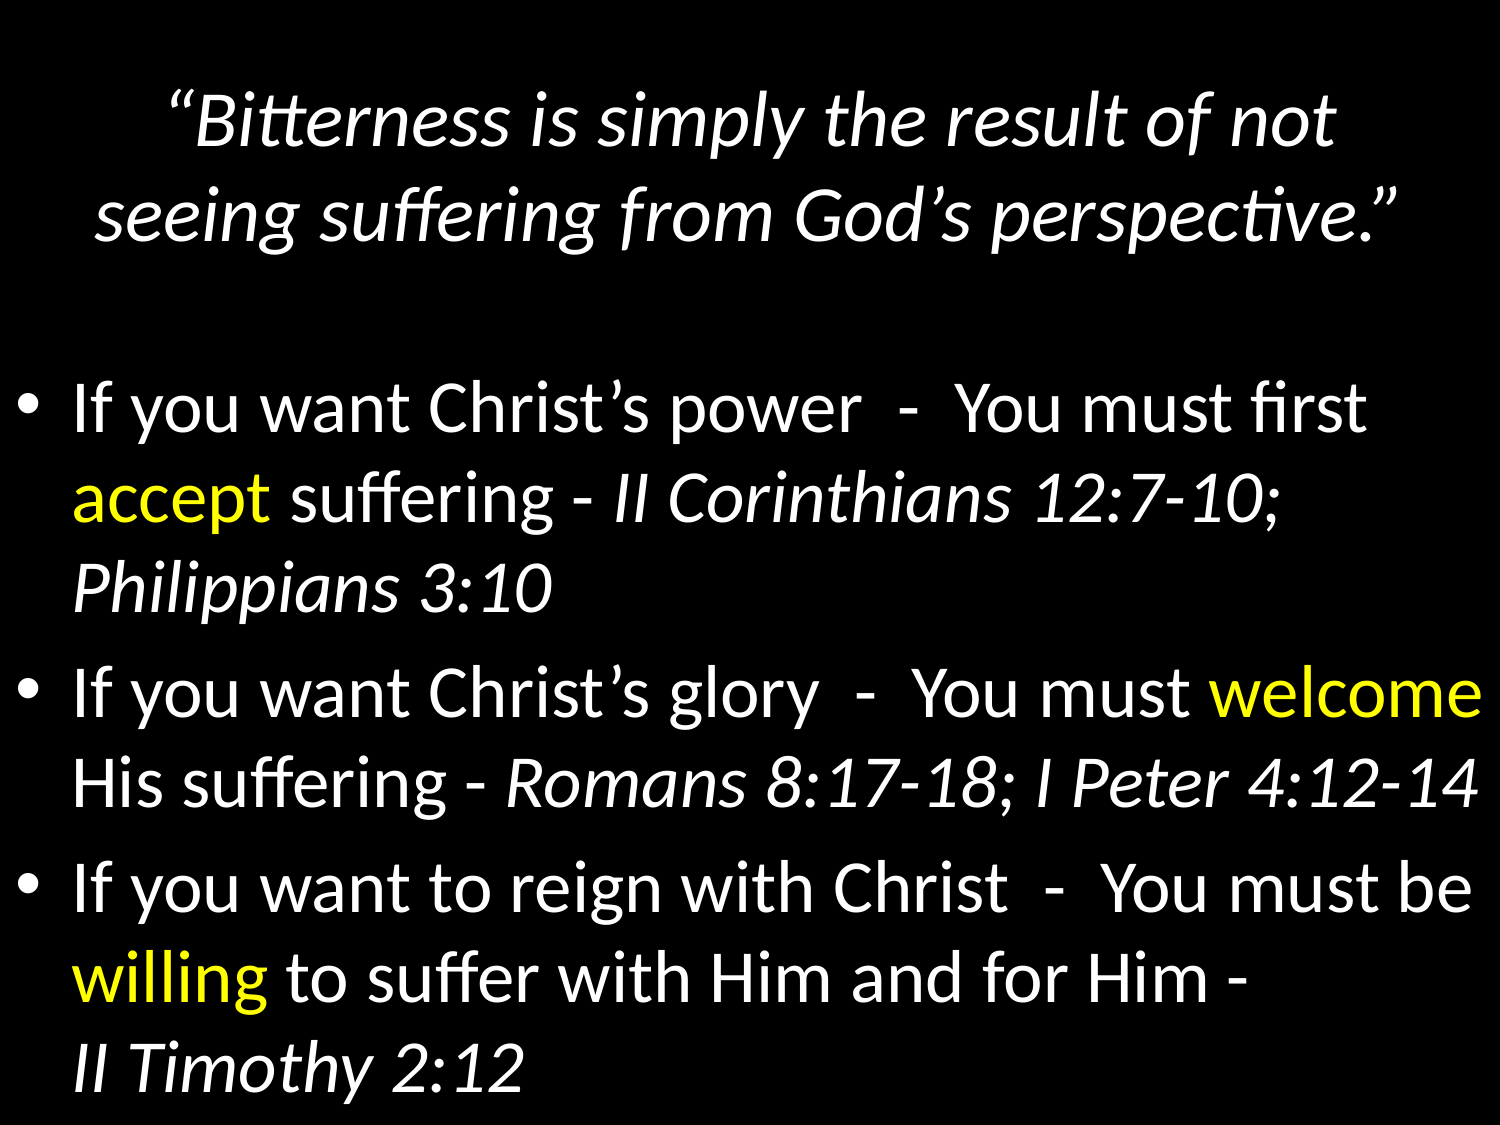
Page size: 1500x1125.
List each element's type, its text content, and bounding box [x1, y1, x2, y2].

title “Bitterness is simply the result of not seeing suffering from God’s perspective.” [75, 45, 1425, 350]
list If you want Christ’s power - You must first accept suffering - II Corinthians 12:7-10; Philippians 3:10 If you want Christ’s glory - You must welcome His suffering - Romans 8:17-18; I Peter 4:12-14 If you want to reign with Christ - You must be willing to suffer with Him and for Him - II Timothy 2:12 [0, 350, 1500, 1125]
